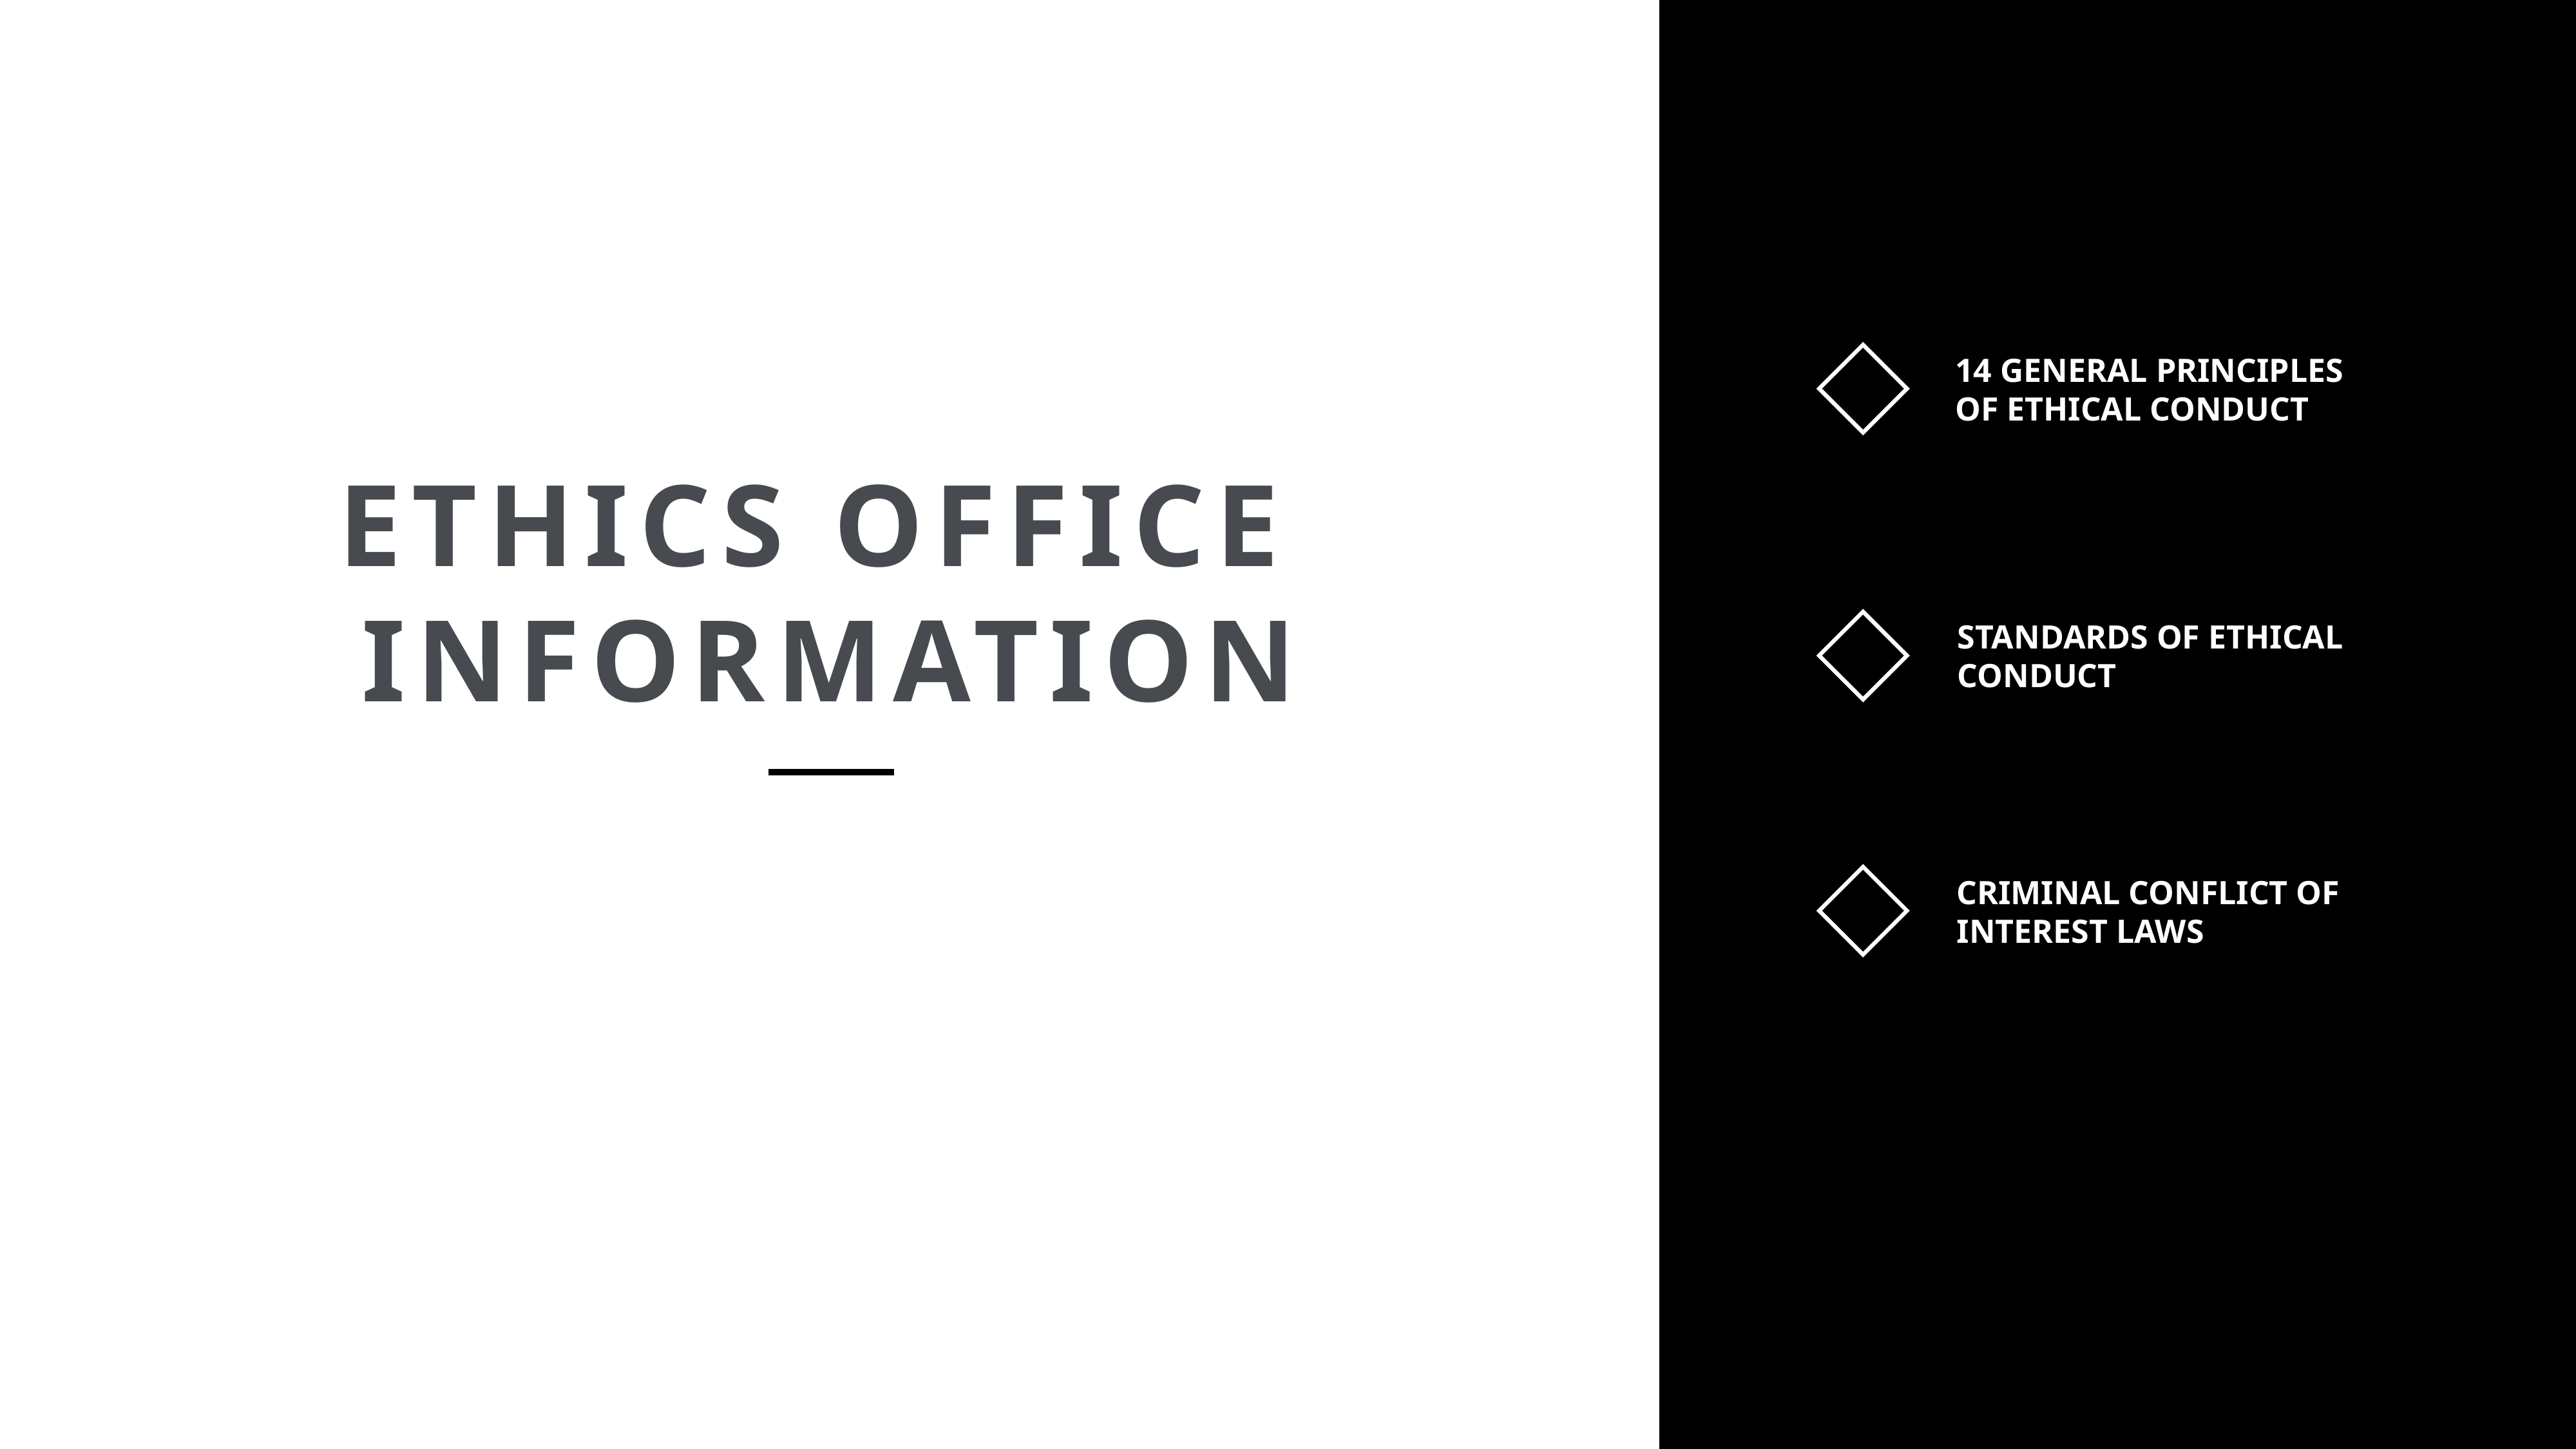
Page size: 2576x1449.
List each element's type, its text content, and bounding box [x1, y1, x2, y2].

text_box 14 GENERAL PRINCIPLES OF ETHICAL CONDUCT [1945, 345, 2354, 432]
text_box [1818, 611, 1908, 701]
text_box [1818, 343, 1908, 434]
text_box CRIMINAL CONFLICT OF INTEREST LAWS [1947, 867, 2350, 954]
text_box STANDARDS OF ETHICAL CONDUCT [1948, 612, 2353, 699]
text_box ETHICS OFFICE INFORMATION [329, 448, 1331, 729]
text_box [1818, 866, 1908, 956]
text_box [1659, 0, 2576, 1449]
